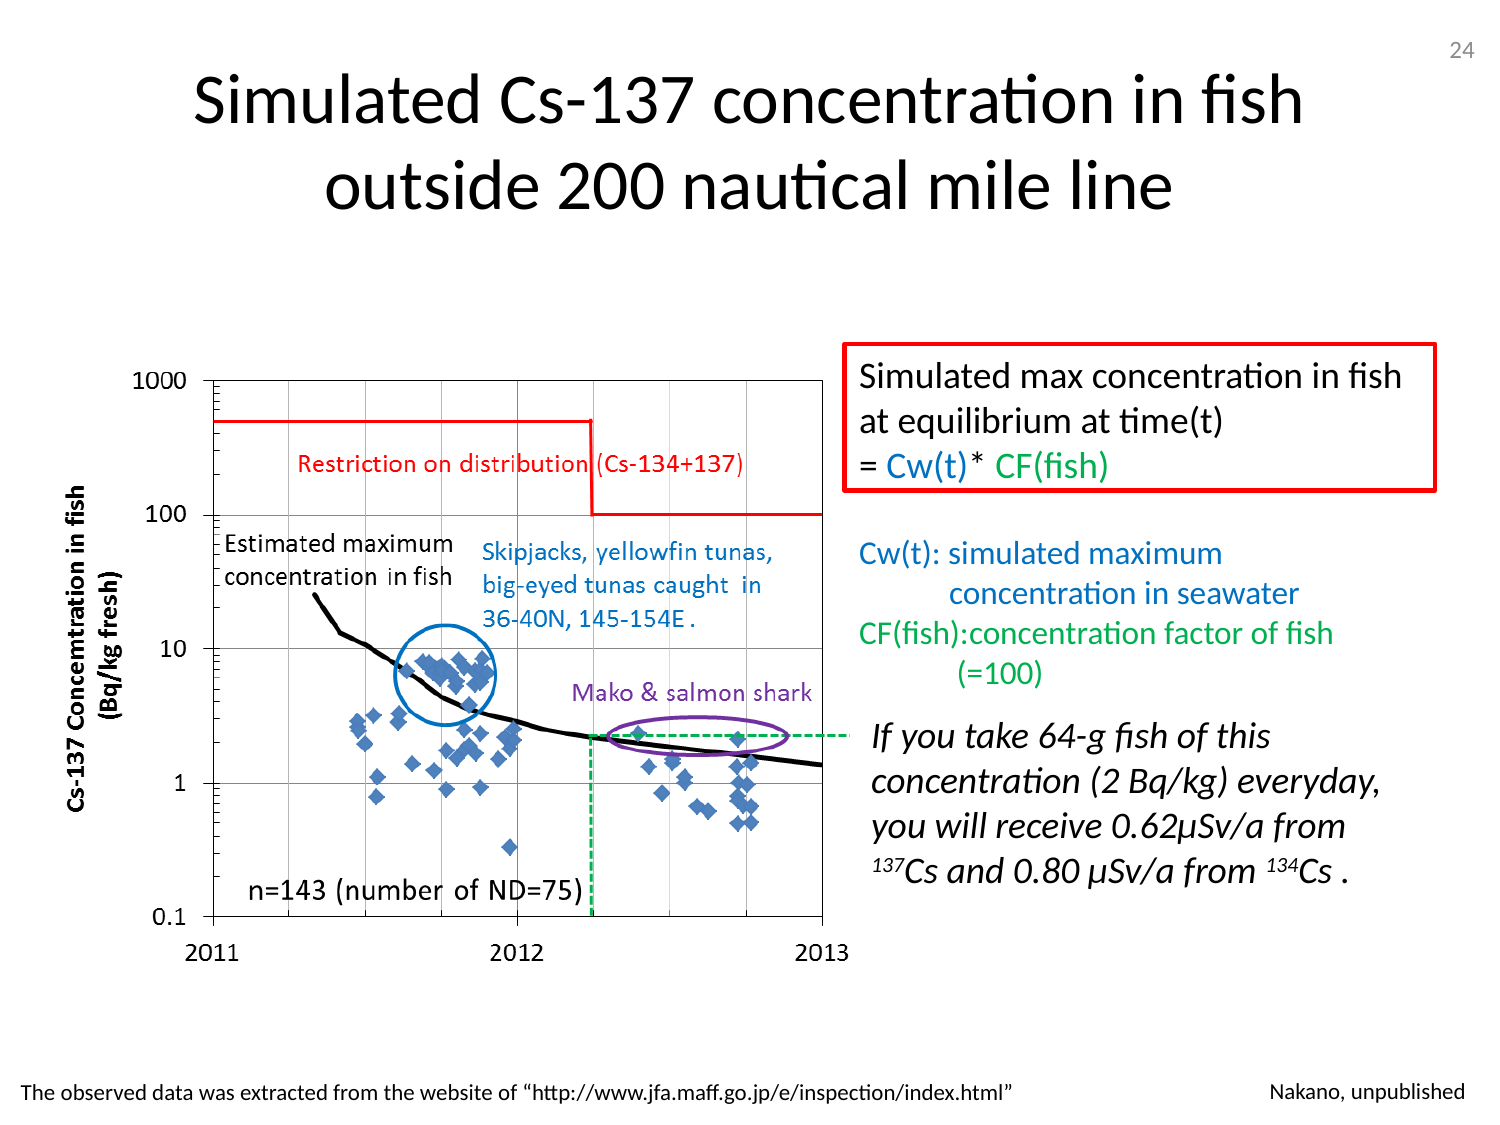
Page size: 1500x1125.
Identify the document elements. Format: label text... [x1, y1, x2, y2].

slide_number 24 [1139, 19, 1490, 79]
title Simulated Cs-137 concentration in fish outside 200 nautical mile line [75, 44, 1425, 232]
picture [5, 355, 881, 1000]
text_box The observed data was extracted from the website of “http://www.jfa.maff.go.jp/e/inspection/index.html” [5, 1070, 1058, 1113]
text_box If you take 64-g fish of this concentration (2 Bq/kg) everyday, you will receive 0.62μSv/a from 137Cs and 0.80 μSv/a from 134Cs . [885, 704, 1412, 899]
text_box Simulated max concentration in fish at equilibrium at time(t) = Cw(t)* CF(fish) Cw(t): simulated maximum concentration in seawater CF(fish):concentration factor of fish (=100) [885, 493, 1436, 699]
text_box Nakano, unpublished [1254, 1069, 1482, 1112]
text_box [842, 342, 1437, 493]
